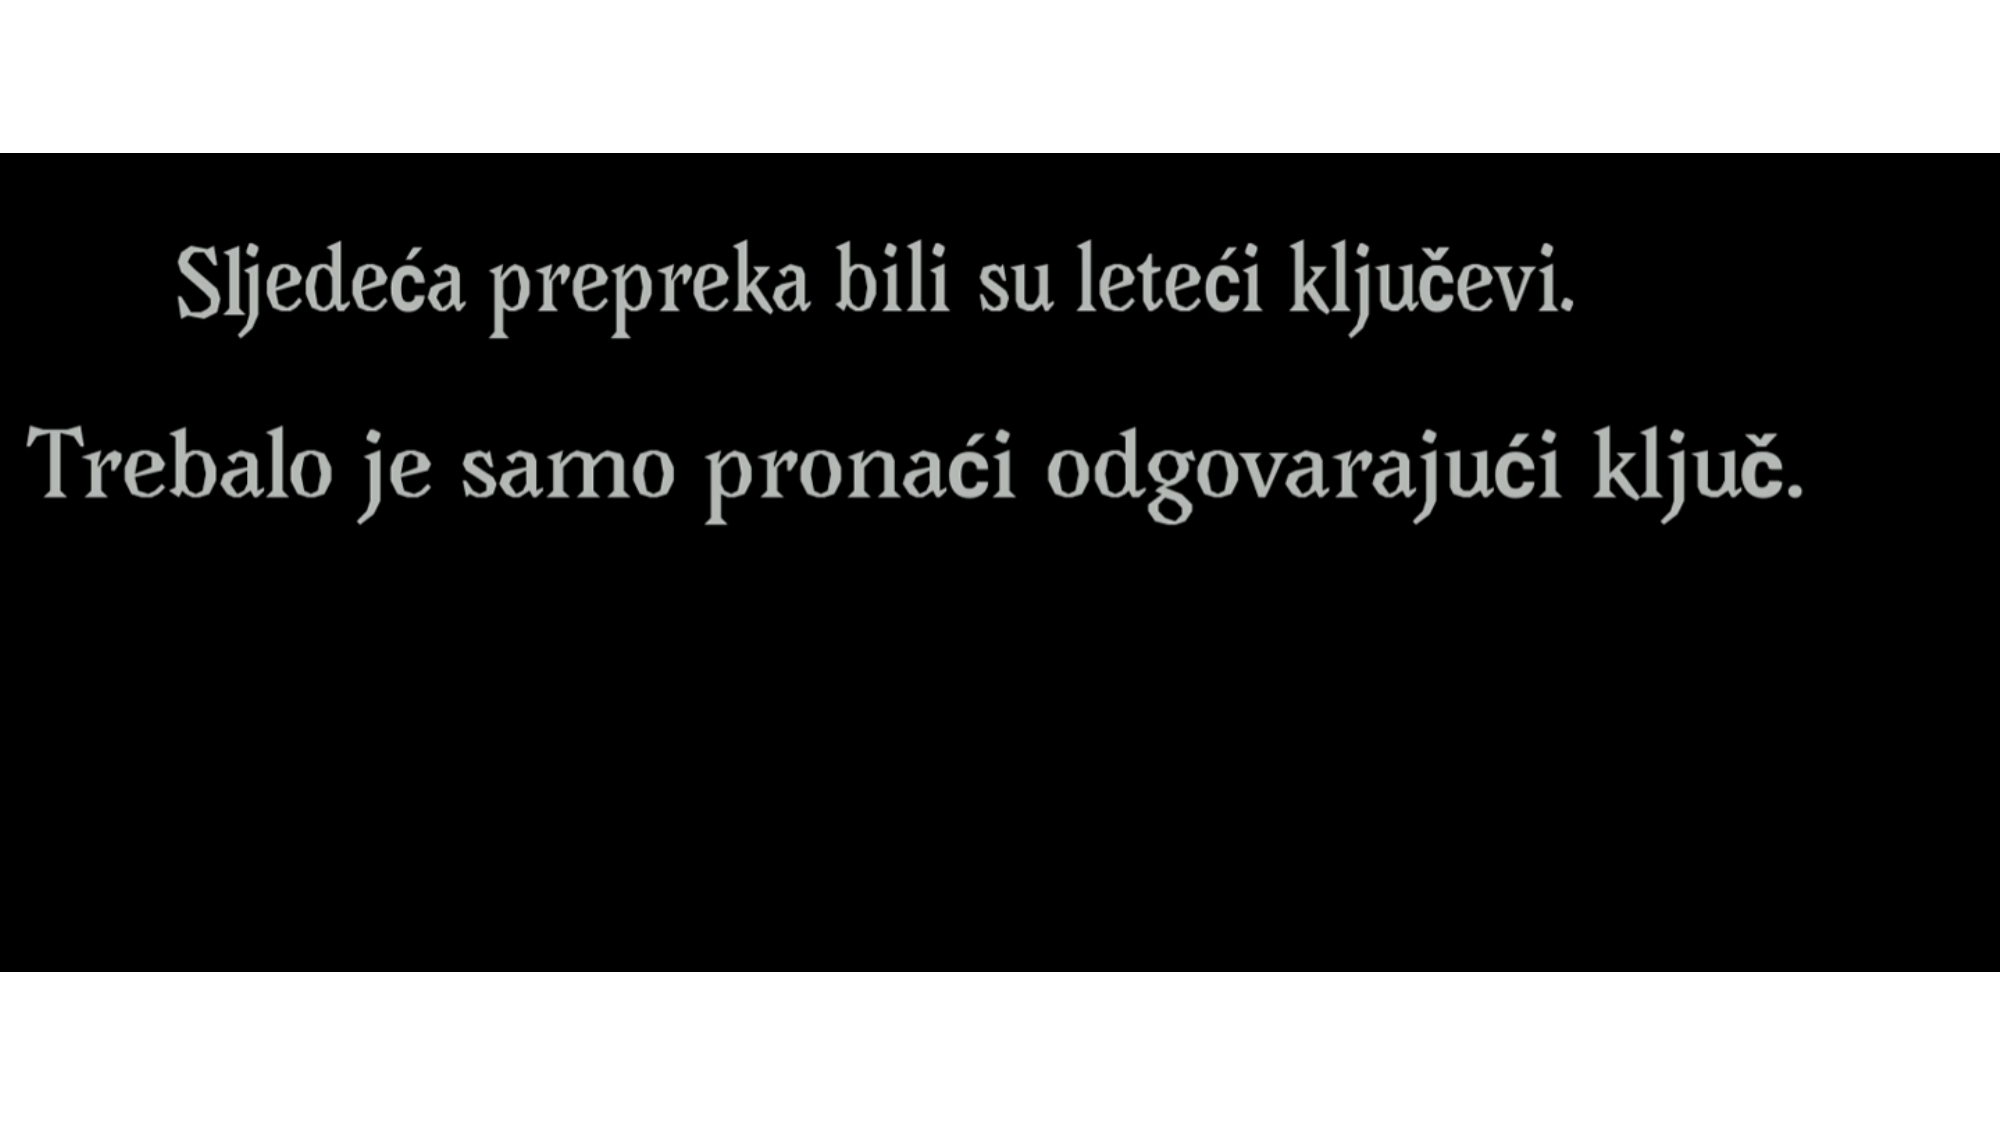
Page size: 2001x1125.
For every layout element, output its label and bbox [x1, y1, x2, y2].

picture [0, 153, 2000, 972]
